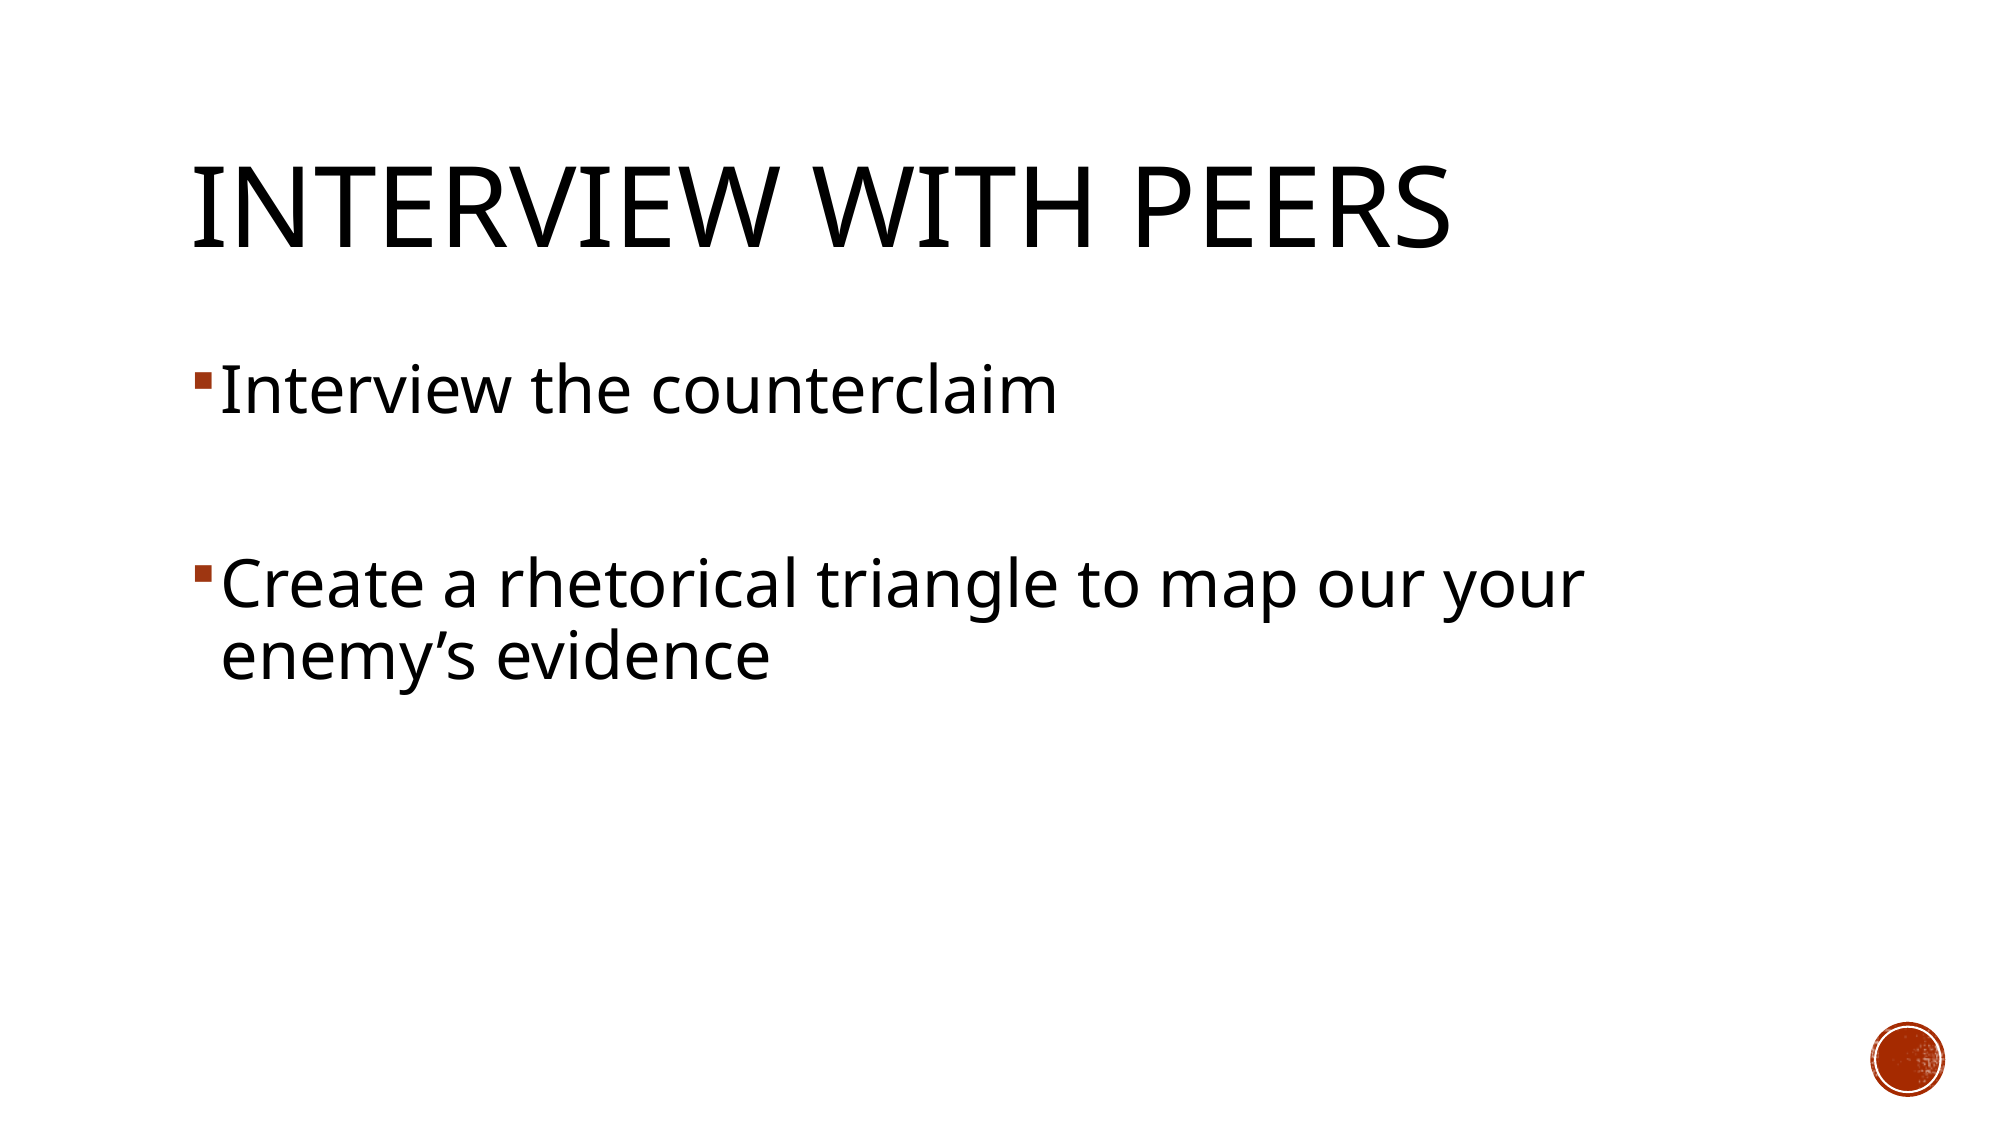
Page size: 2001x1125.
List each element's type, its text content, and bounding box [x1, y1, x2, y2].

list Interview the counterclaim Create a rhetorical triangle to map our your enemy’s evidence [175, 348, 1826, 1013]
title Interview with peers [175, 79, 1826, 344]
